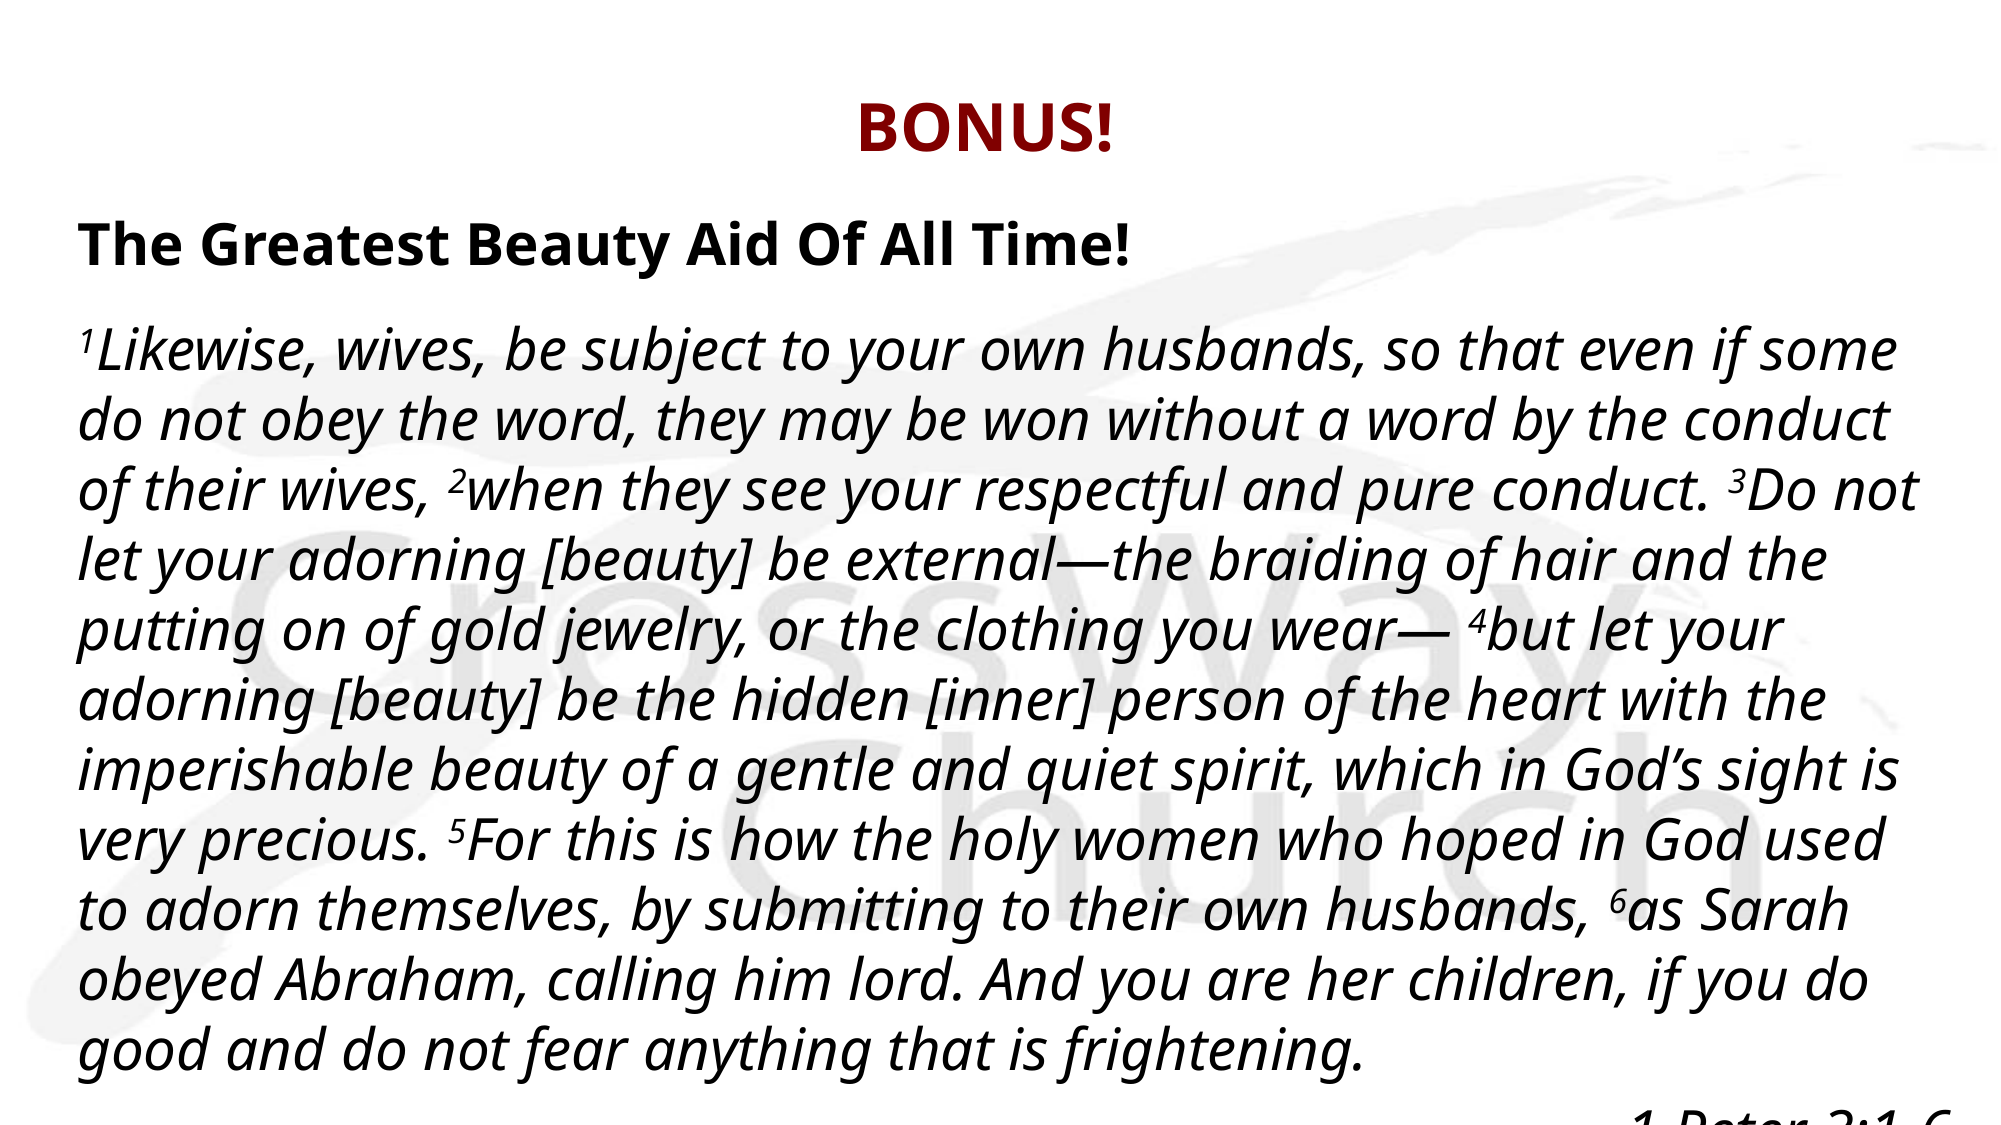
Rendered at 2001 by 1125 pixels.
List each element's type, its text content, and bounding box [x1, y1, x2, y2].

list The Greatest Beauty Aid Of All Time! 1Likewise, wives, be subject to your own husbands, so that even if some do not obey the word, they may be won without a word by the conduct of their wives, 2when they see your respectful and pure conduct. 3Do not let your adorning [beauty] be external—the braiding of hair and the putting on of gold jewelry, or the clothing you wear— 4but let your adorning [beauty] be the hidden [inner] person of the heart with the imperishable beauty of a gentle and quiet spirit, which in God’s sight is very precious. 5For this is how the holy women who hoped in God used to adorn themselves, by submitting to their own husbands, 6as Sarah obeyed Abraham, calling him lord. And you are her children, if you do good and do not fear anything that is frightening. – 1 Peter 3:1-6 [62, 200, 1967, 1125]
picture [0, 0, 2001, 1125]
title BONUS! [1, 75, 1969, 175]
